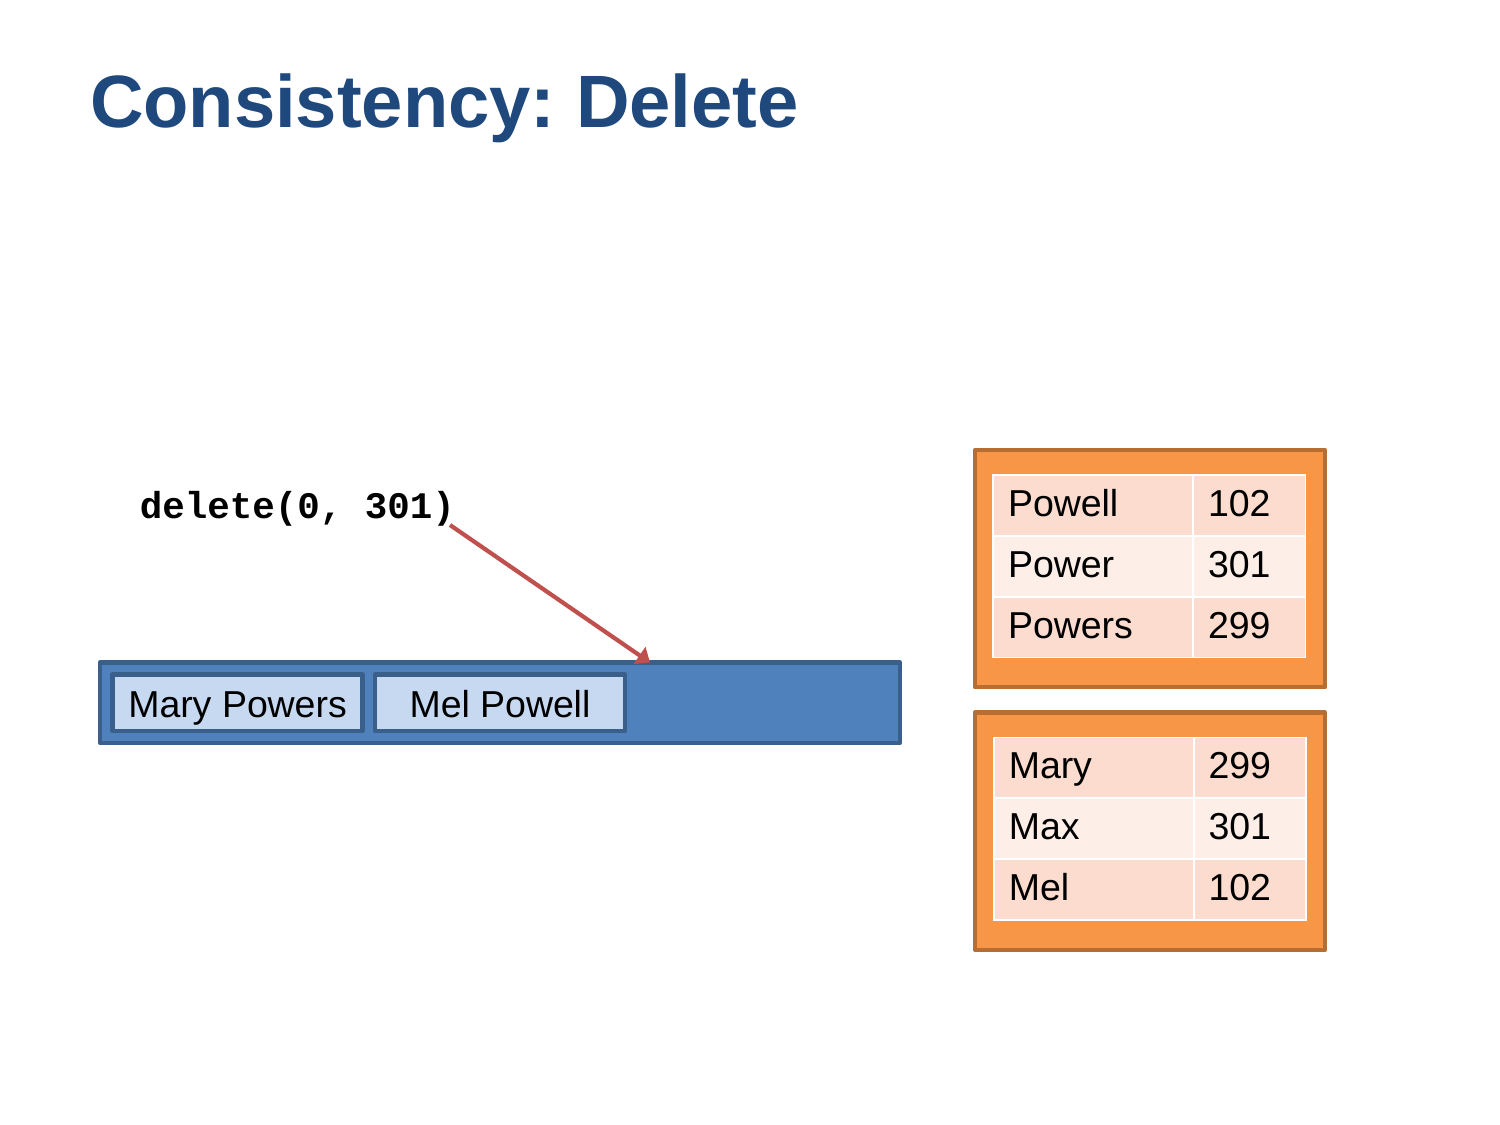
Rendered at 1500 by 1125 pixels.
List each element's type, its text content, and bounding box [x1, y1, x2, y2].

table_cell 301 [1195, 799, 1305, 858]
title Consistency: Delete [75, 45, 1425, 150]
table_cell Mel [995, 860, 1193, 919]
text_box [973, 710, 1327, 952]
text_box [973, 448, 1327, 473]
text_box delete(0, 301) [125, 473, 1375, 534]
table_header 299 [1195, 738, 1305, 797]
table_cell Max [995, 799, 1193, 858]
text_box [449, 524, 651, 663]
table_cell Power [994, 537, 1192, 596]
table_cell Powers [994, 598, 1192, 657]
table_cell 102 [1195, 860, 1305, 919]
table_cell 301 [1194, 537, 1305, 596]
table_header Mary [995, 738, 1193, 797]
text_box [99, 662, 901, 744]
table_cell 299 [1194, 598, 1305, 657]
text_box [973, 534, 1327, 689]
